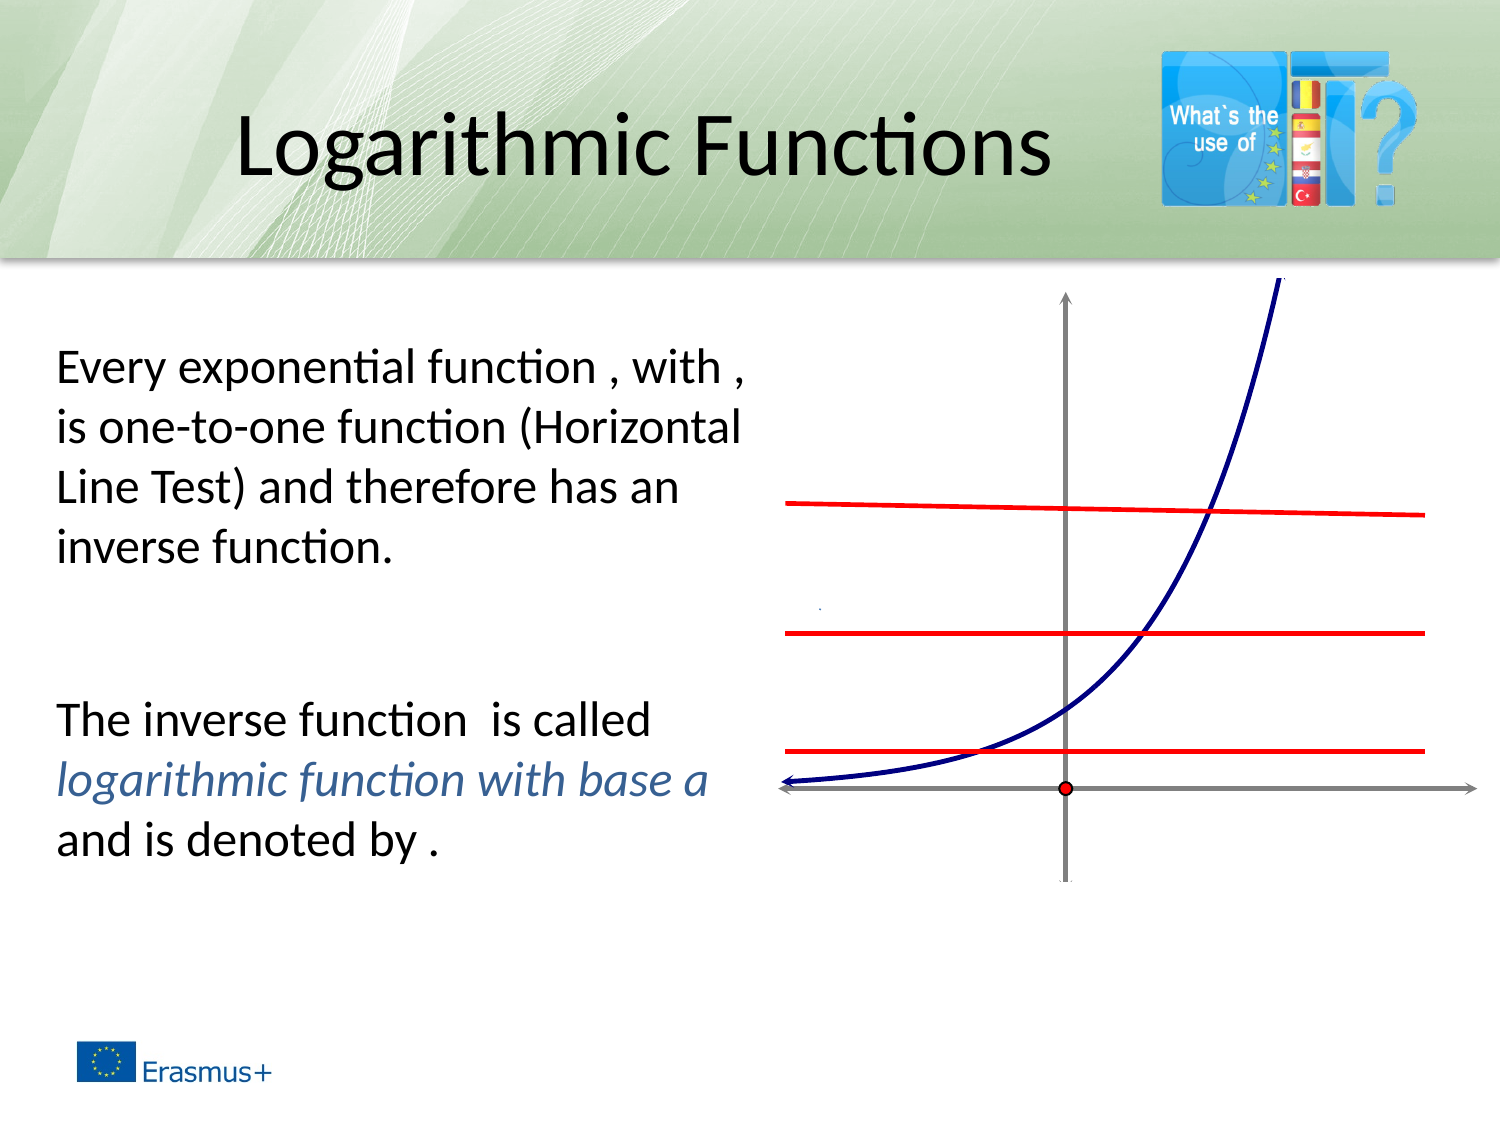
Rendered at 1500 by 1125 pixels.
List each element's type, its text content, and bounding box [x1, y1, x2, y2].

picture [0, 0, 1500, 258]
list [762, 278, 1500, 882]
title Logarithmic Functions [75, 45, 1425, 233]
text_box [785, 503, 1426, 516]
picture [76, 1040, 272, 1083]
